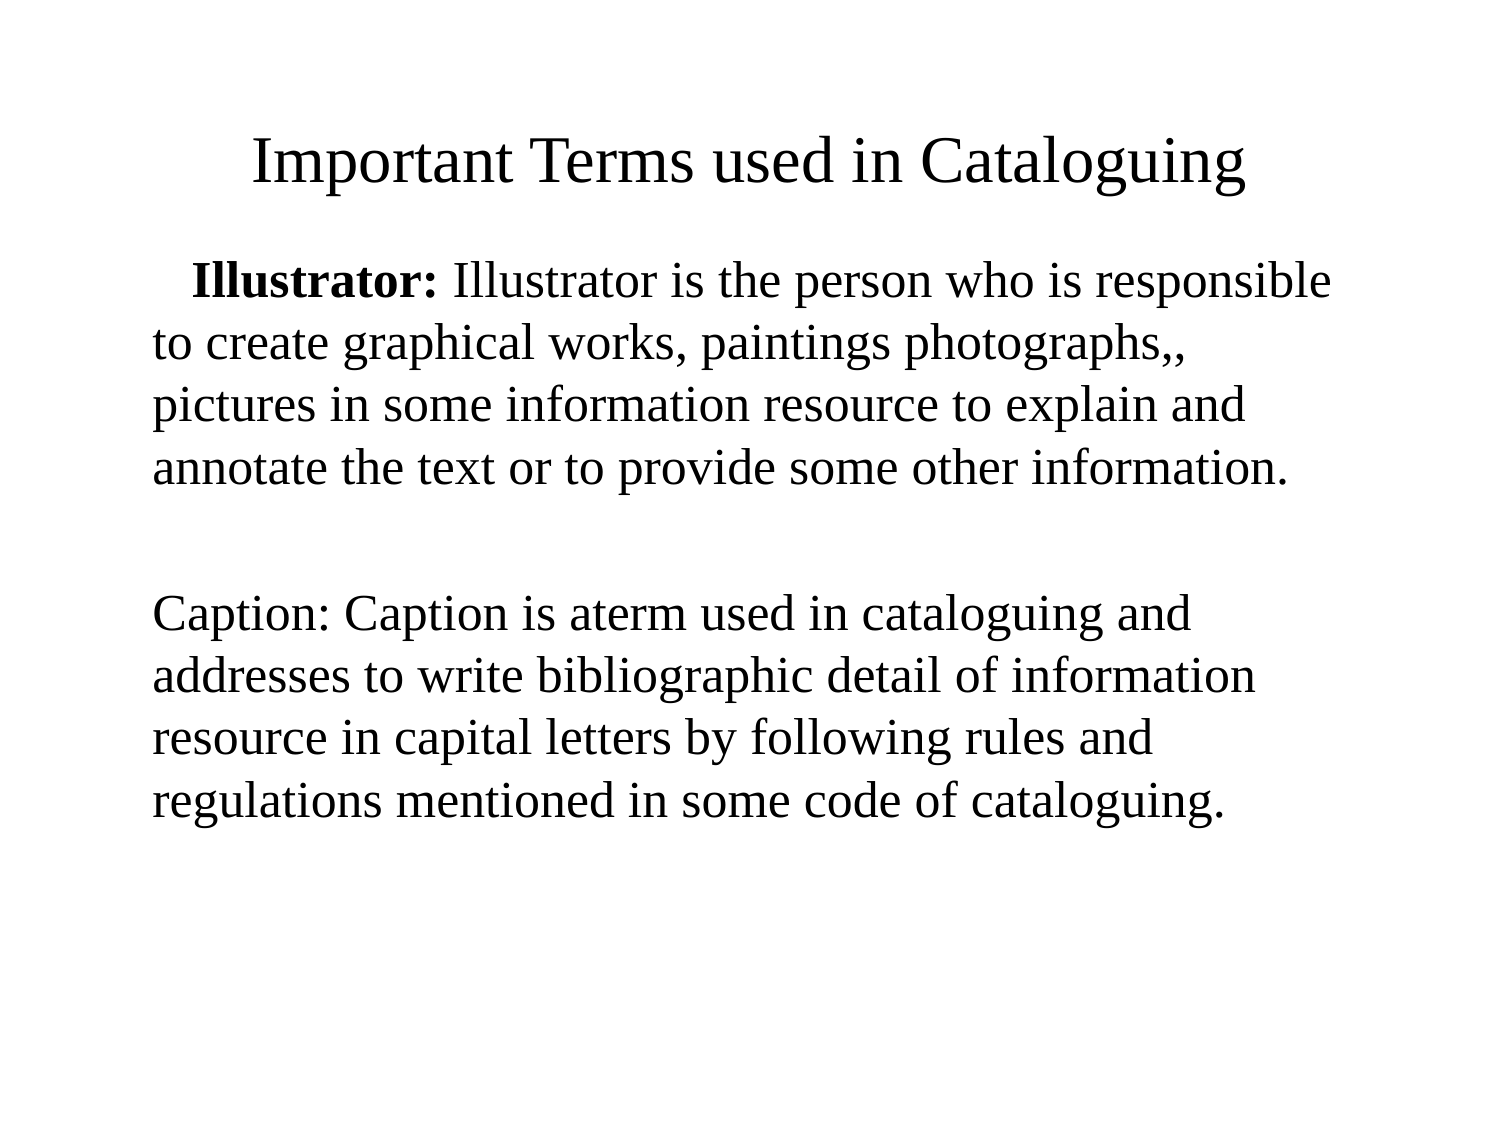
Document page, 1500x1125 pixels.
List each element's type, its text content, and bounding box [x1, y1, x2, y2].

subtitle Illustrator: Illustrator is the person who is responsible to create graphical works, paintings photographs,, pictures in some information resource to explain and annotate the text or to provide some other information. Caption: Caption is aterm used in cataloguing and addresses to write bibliographic detail of information resource in capital letters by following rules and regulations mentioned in some code of cataloguing. [137, 237, 1350, 1050]
title Important Terms used in Cataloguing [112, 75, 1388, 238]
